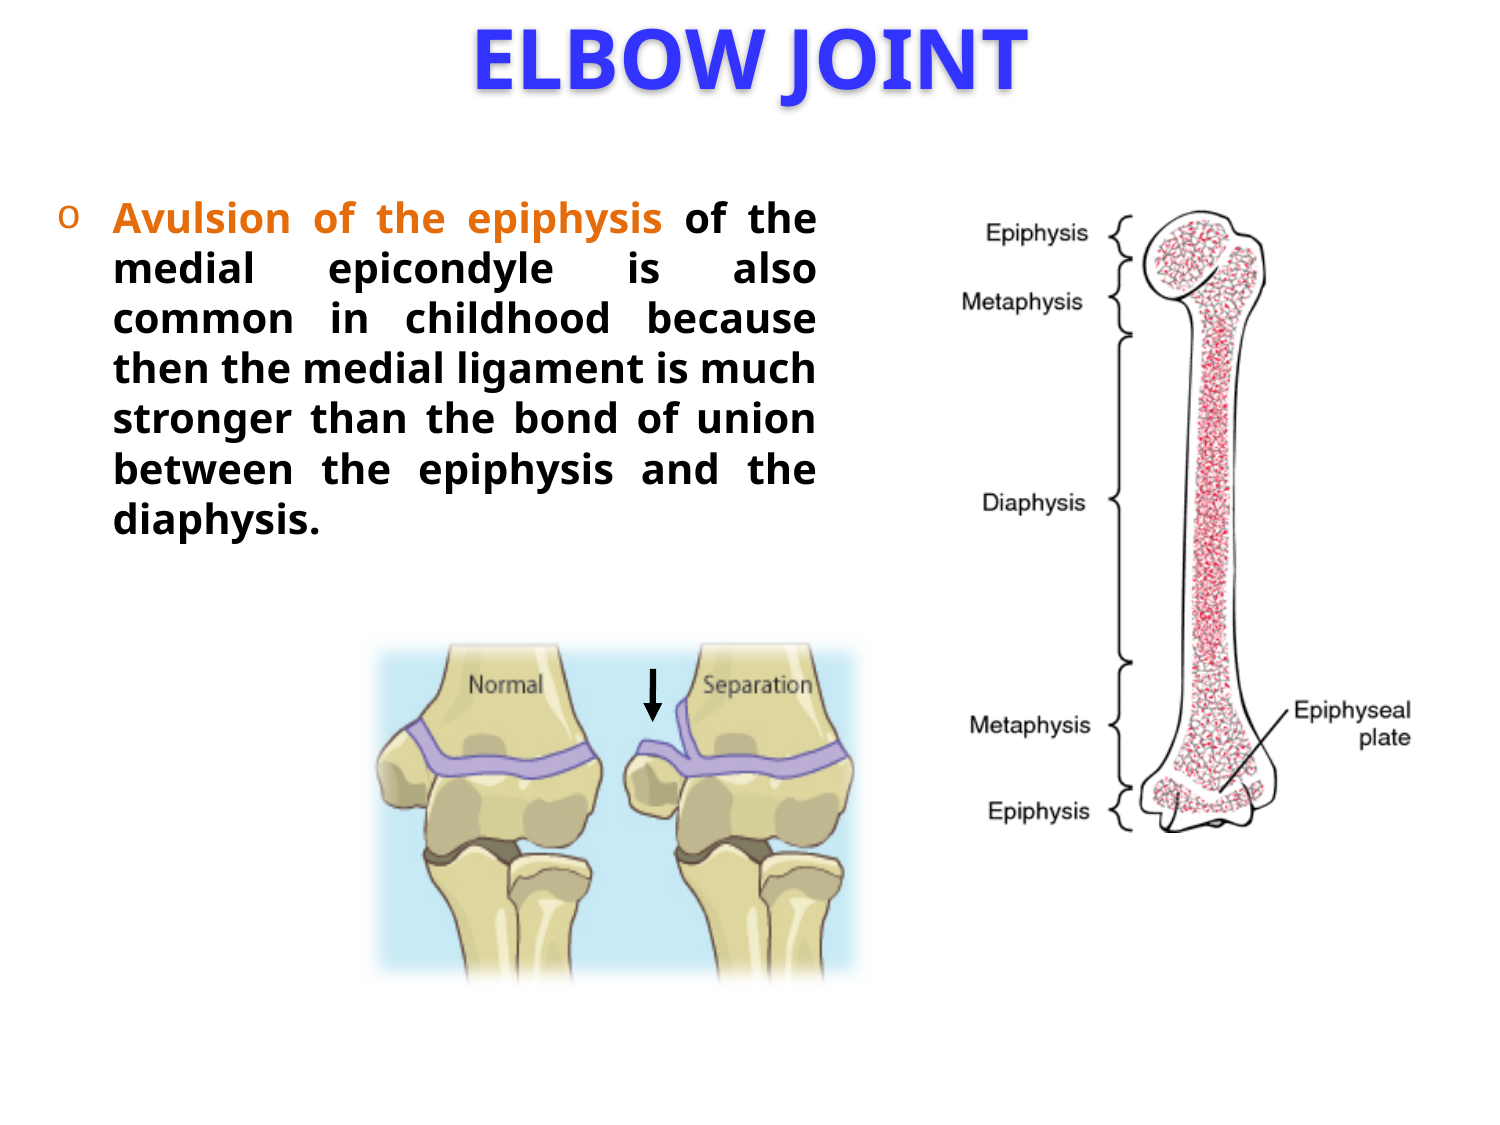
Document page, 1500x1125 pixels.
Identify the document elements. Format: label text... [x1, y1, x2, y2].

list Avulsion of the epiphysis of the medial epicondyle is also common in childhood because then the medial ligament is much stronger than the bond of union between the epiphysis and the diaphysis. [39, 182, 835, 612]
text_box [359, 633, 873, 988]
picture [962, 207, 1412, 834]
title ELBOW JOINT [0, 11, 1500, 114]
